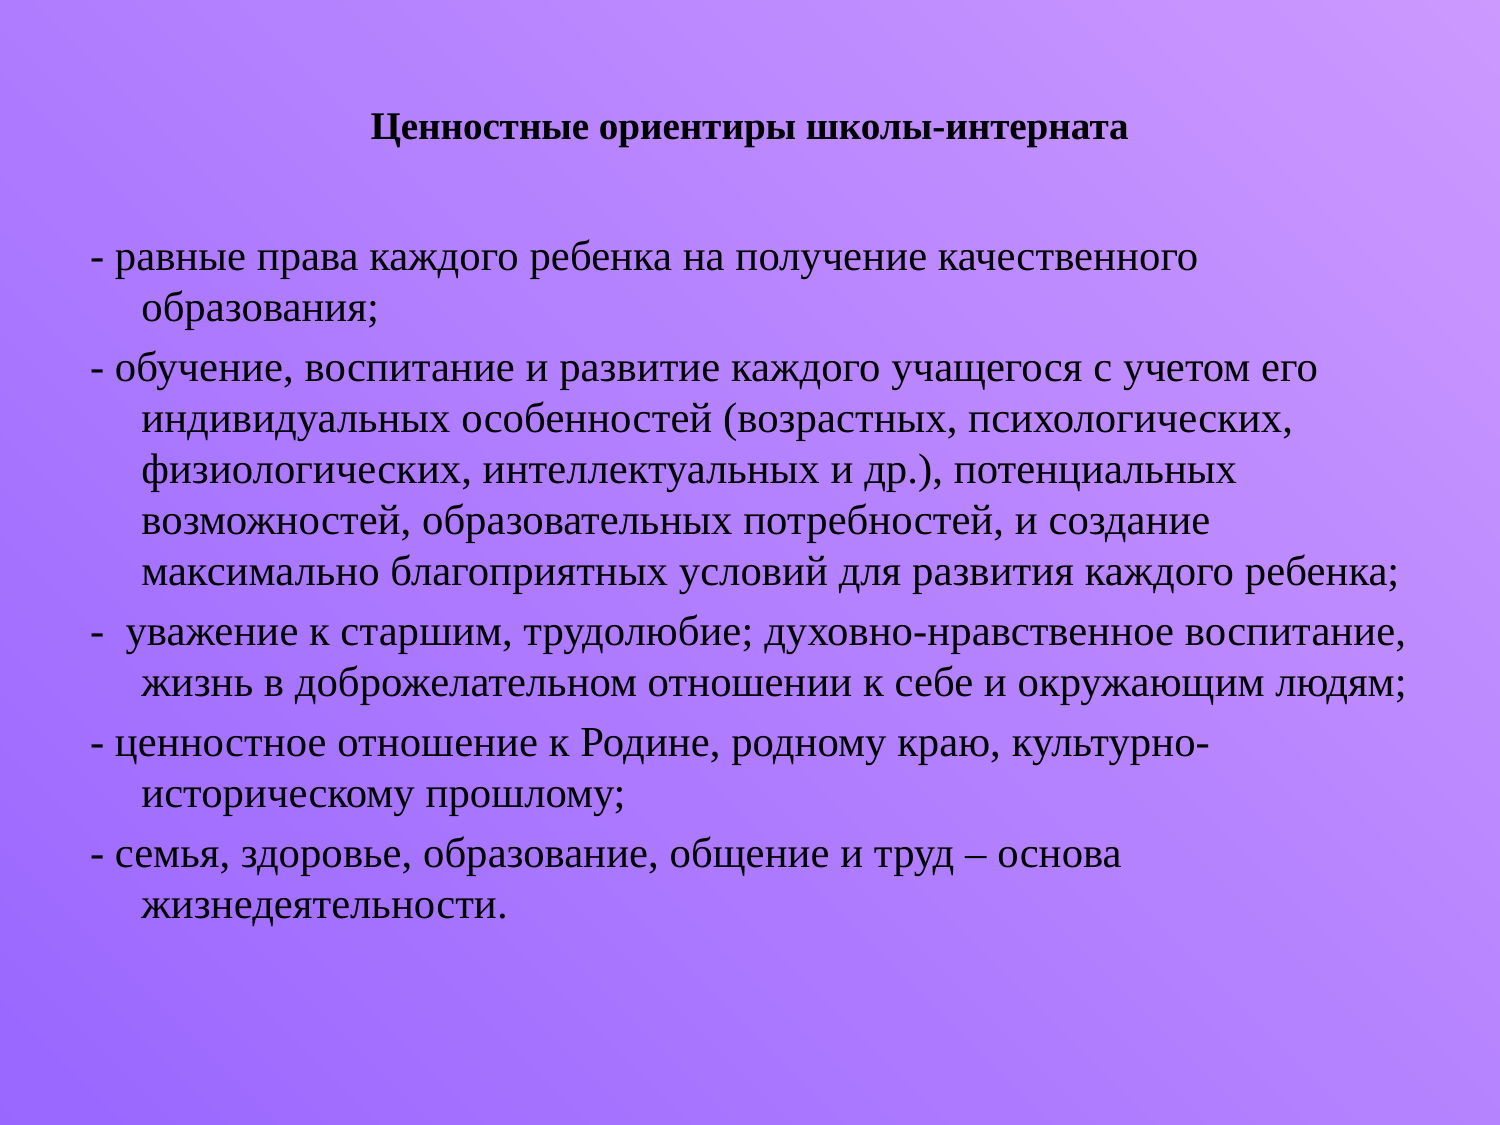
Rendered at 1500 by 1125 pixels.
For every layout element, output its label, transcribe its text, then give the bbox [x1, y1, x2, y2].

list - равные права каждого ребенка на получение качественного образования; - обучение, воспитание и развитие каждого учащегося с учетом его индивидуальных особенностей (возрастных, психологических, физиологических, интеллектуальных и др.), потенциальных возможностей, образовательных потребностей, и создание максимально благоприятных условий для развития каждого ребенка; - уважение к старшим, трудолюбие; духовно-нравственное воспитание, жизнь в доброжелательном отношении к себе и окружающим людям; - ценностное отношение к Родине, родному краю, культурно-историческому прошлому; - семья, здоровье, образование, общение и труд – основа жизнедеятельности. [75, 219, 1425, 1005]
title Ценностные ориентиры школы-интерната [75, 45, 1425, 209]
